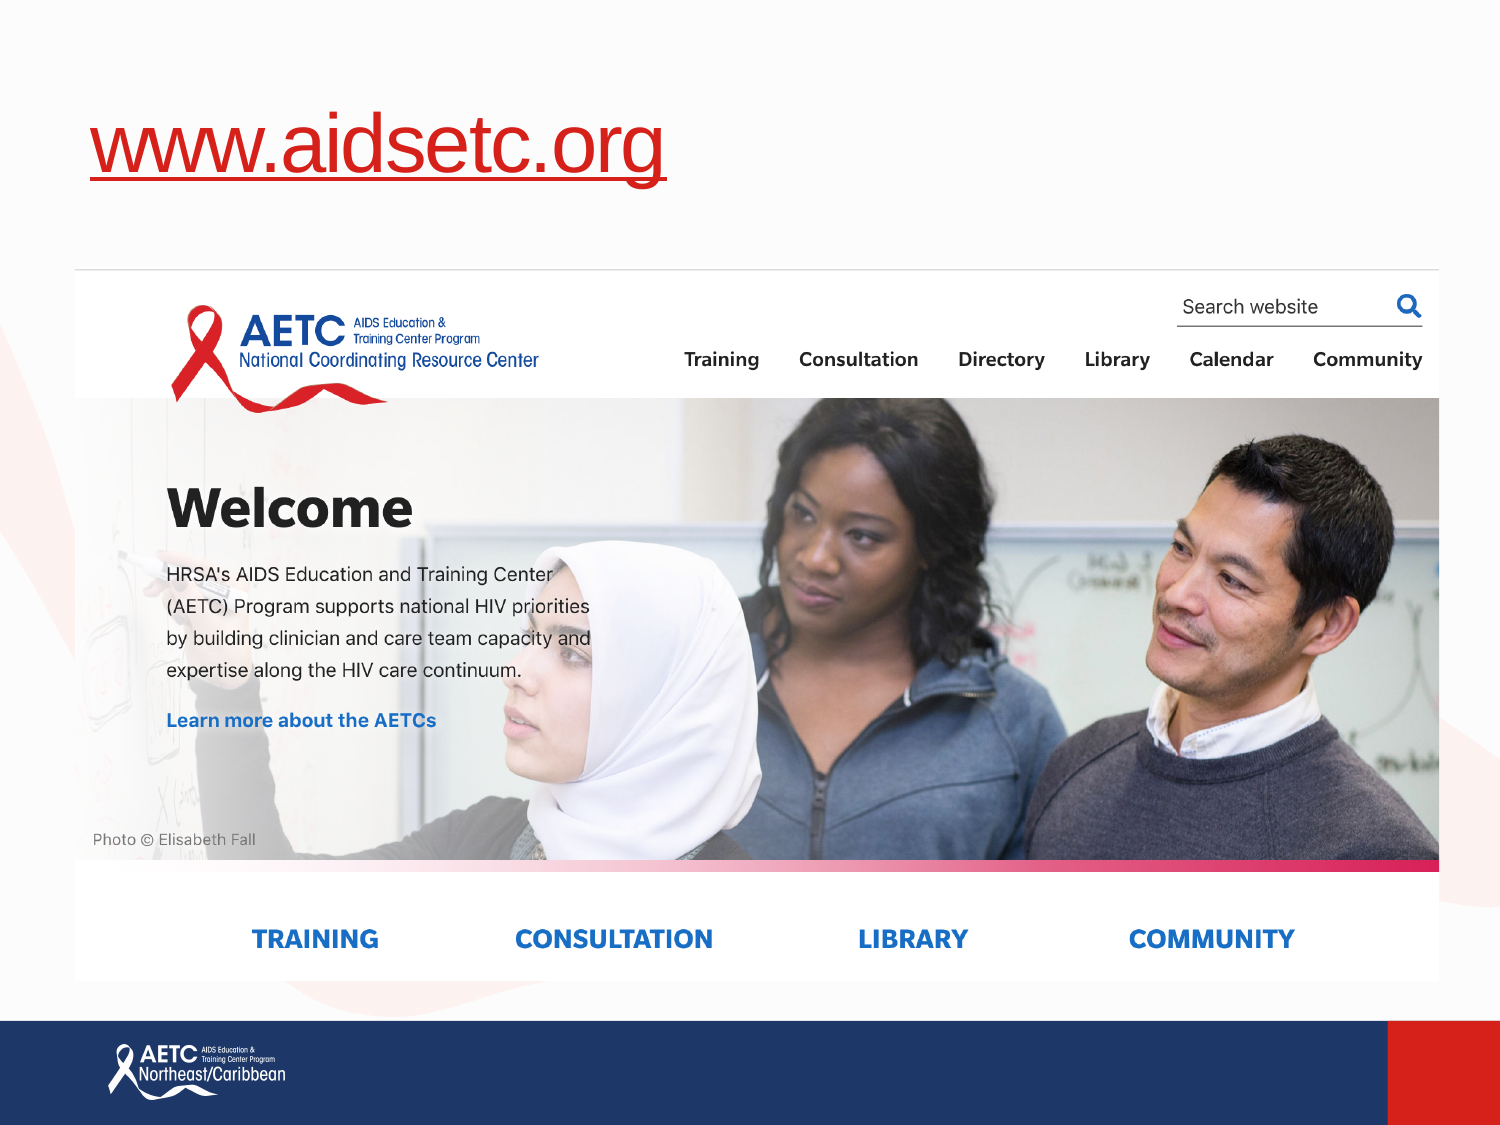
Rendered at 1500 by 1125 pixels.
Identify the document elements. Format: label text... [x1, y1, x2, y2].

title www.aidsetc.org [75, 45, 1440, 233]
picture [0, 0, 1500, 1017]
picture [108, 1044, 285, 1100]
